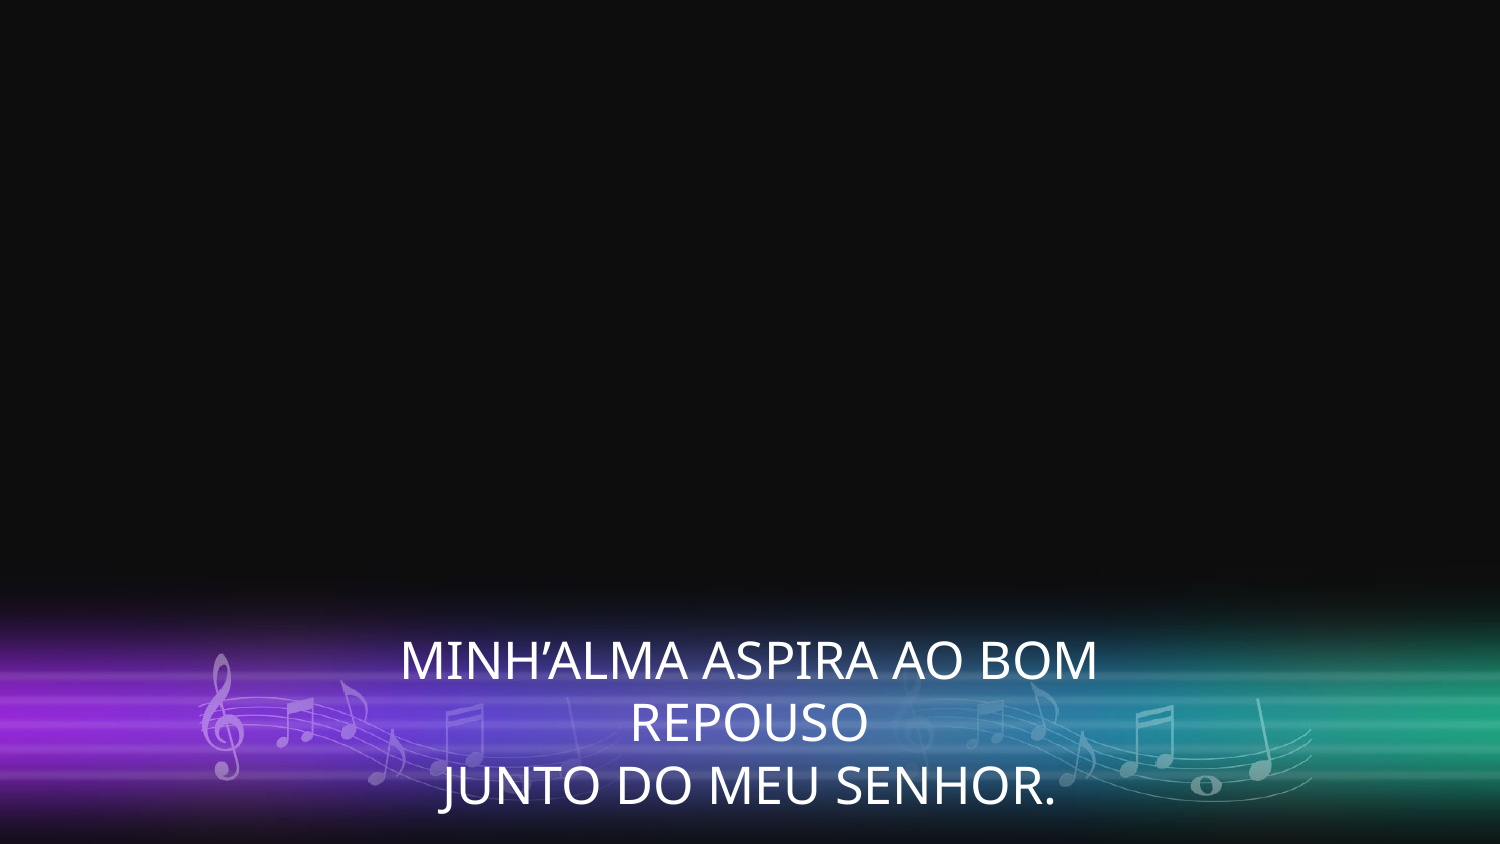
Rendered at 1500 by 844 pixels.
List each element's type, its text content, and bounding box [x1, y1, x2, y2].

text_box MINH’ALMA ASPIRA AO BOM REPOUSO JUNTO DO MEU SENHOR. [265, 619, 1235, 822]
picture [0, 0, 1500, 844]
